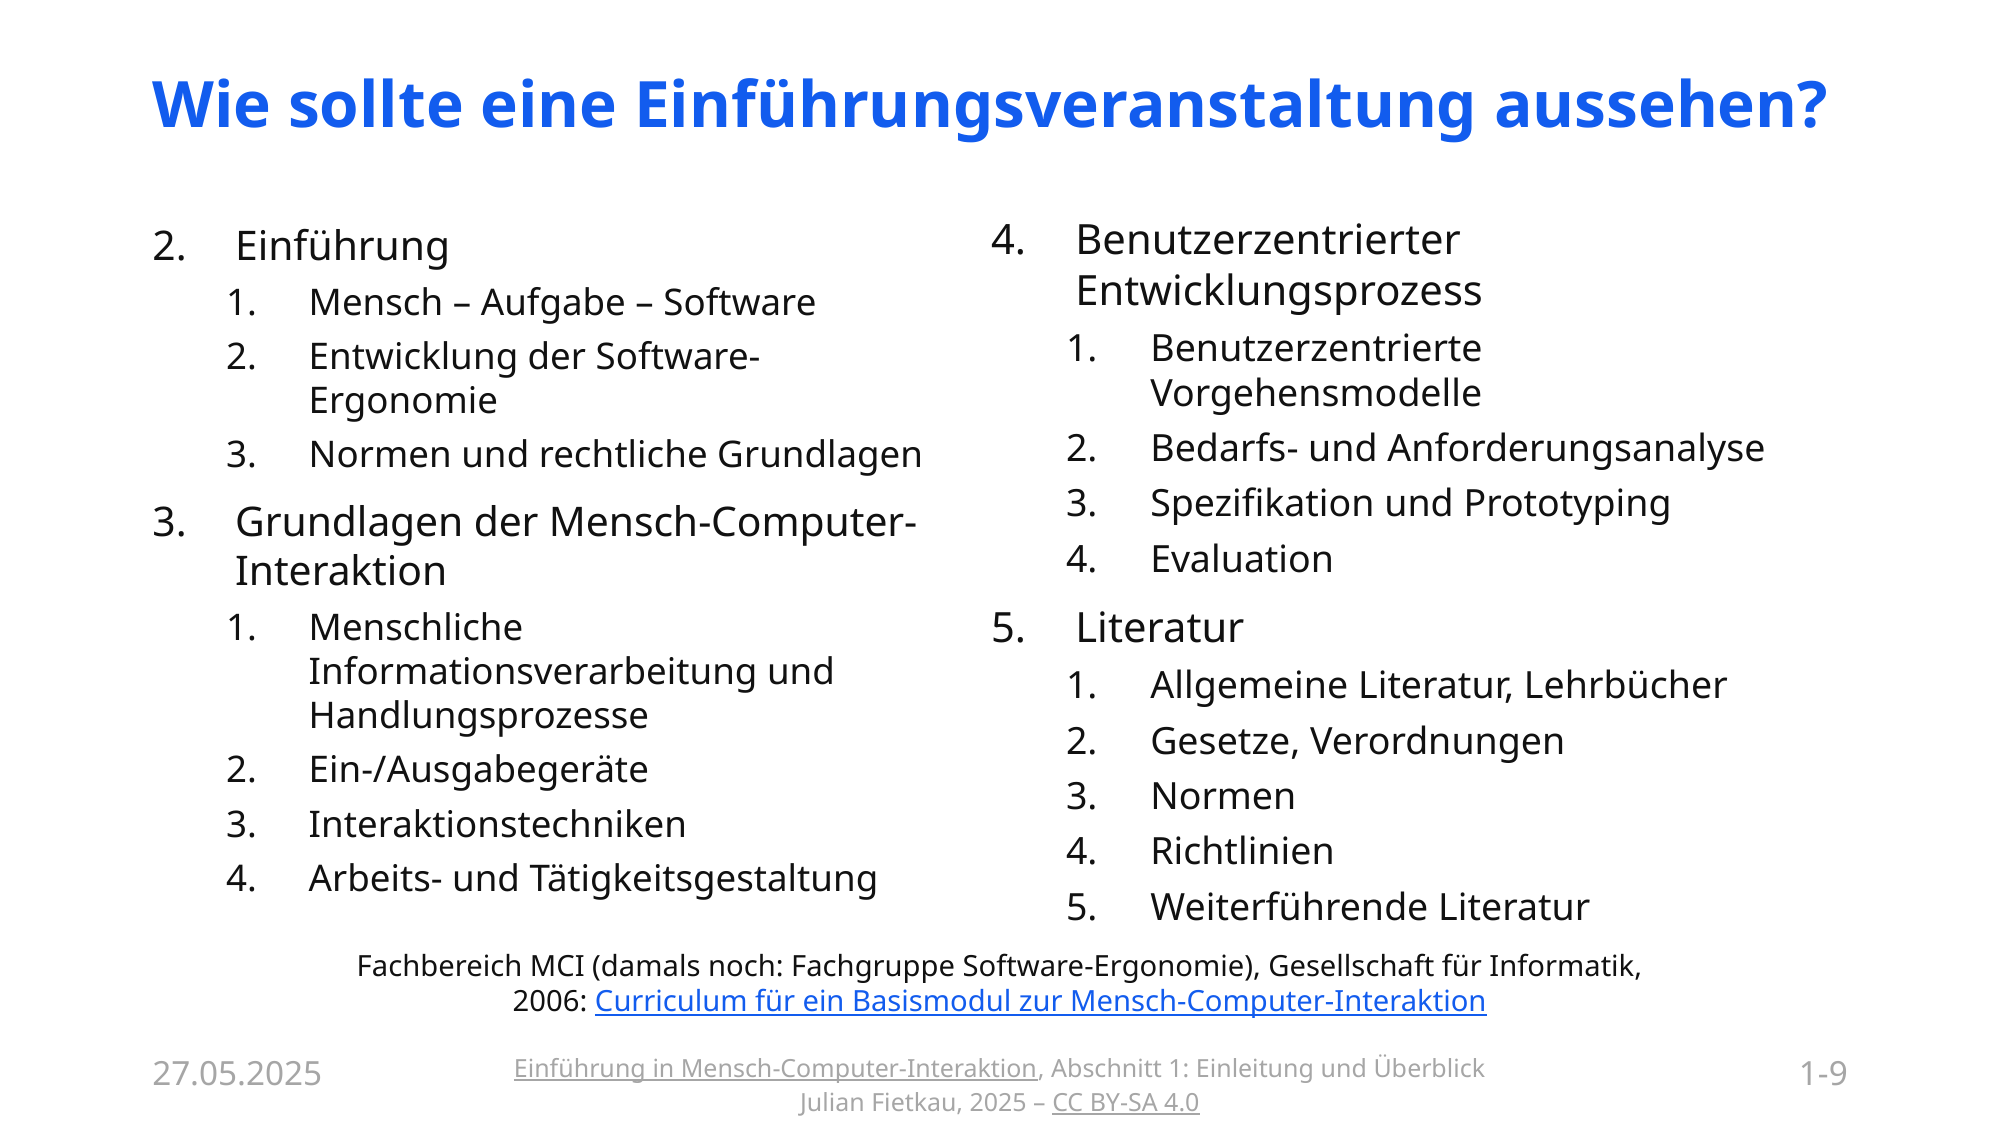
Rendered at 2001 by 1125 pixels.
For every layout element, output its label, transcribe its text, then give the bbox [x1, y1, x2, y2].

text_box Benutzerzentrierter Entwicklungsprozess Benutzerzentrierte Vorgehensmodelle Bedarfs- und Anforderungsanalyse Spezifikation und Prototyping Evaluation Literatur Allgemeine Literatur, Lehrbücher Gesetze, Verordnungen Normen Richtlinien Weiterführende Literatur [976, 205, 1815, 942]
title Wie sollte eine Einführungsveranstaltung aussehen? [137, 55, 1863, 158]
list Einführung Mensch – Aufgabe – Software Entwicklung der Software-Ergonomie Normen und rechtliche Grundlagen Grundlagen der Mensch-Computer-Interaktion Menschliche Informationsverarbeitung und Handlungsprozesse Ein-/Ausgabegeräte Interaktionstechniken Arbeits- und Tätigkeitsgestaltung [137, 212, 942, 942]
text_box Fachbereich MCI (damals noch: Fachgruppe Software-Ergonomie), Gesellschaft für Informatik, 2006: Curriculum für ein Basismodul zur Mensch-Computer-Interaktion [308, 940, 1692, 1030]
